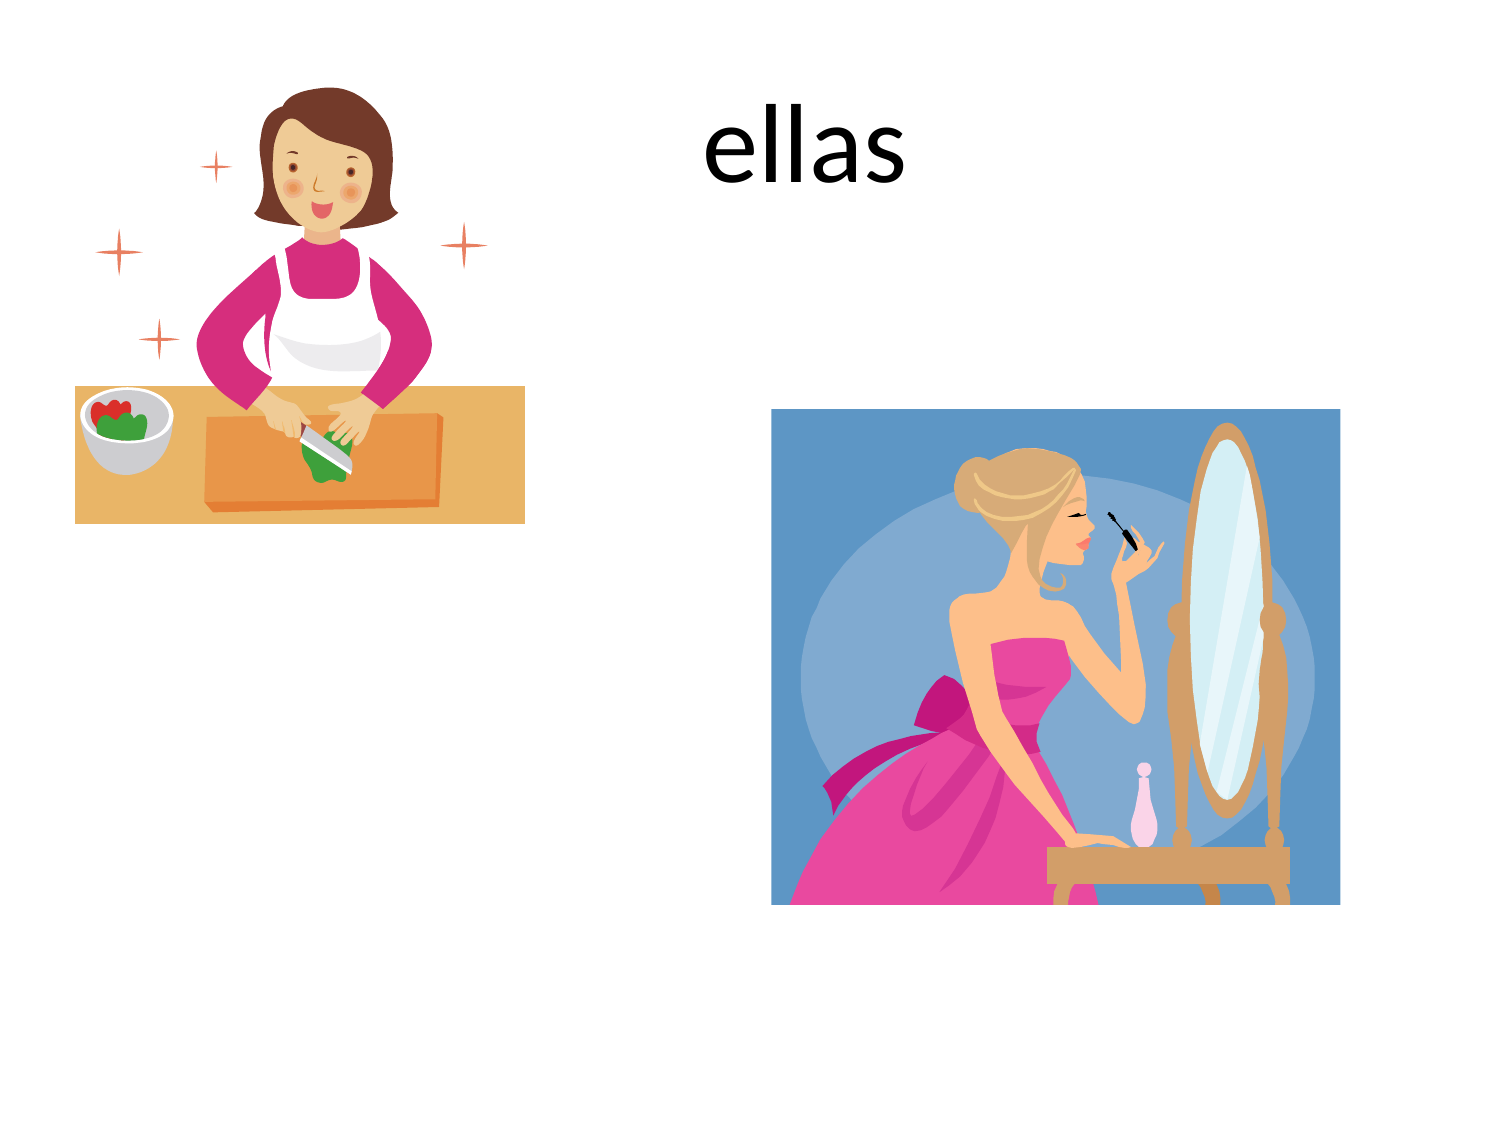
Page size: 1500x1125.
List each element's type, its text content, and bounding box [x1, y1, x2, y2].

picture [74, 87, 526, 525]
text_box ellas [687, 62, 1250, 213]
picture [762, 399, 1351, 914]
